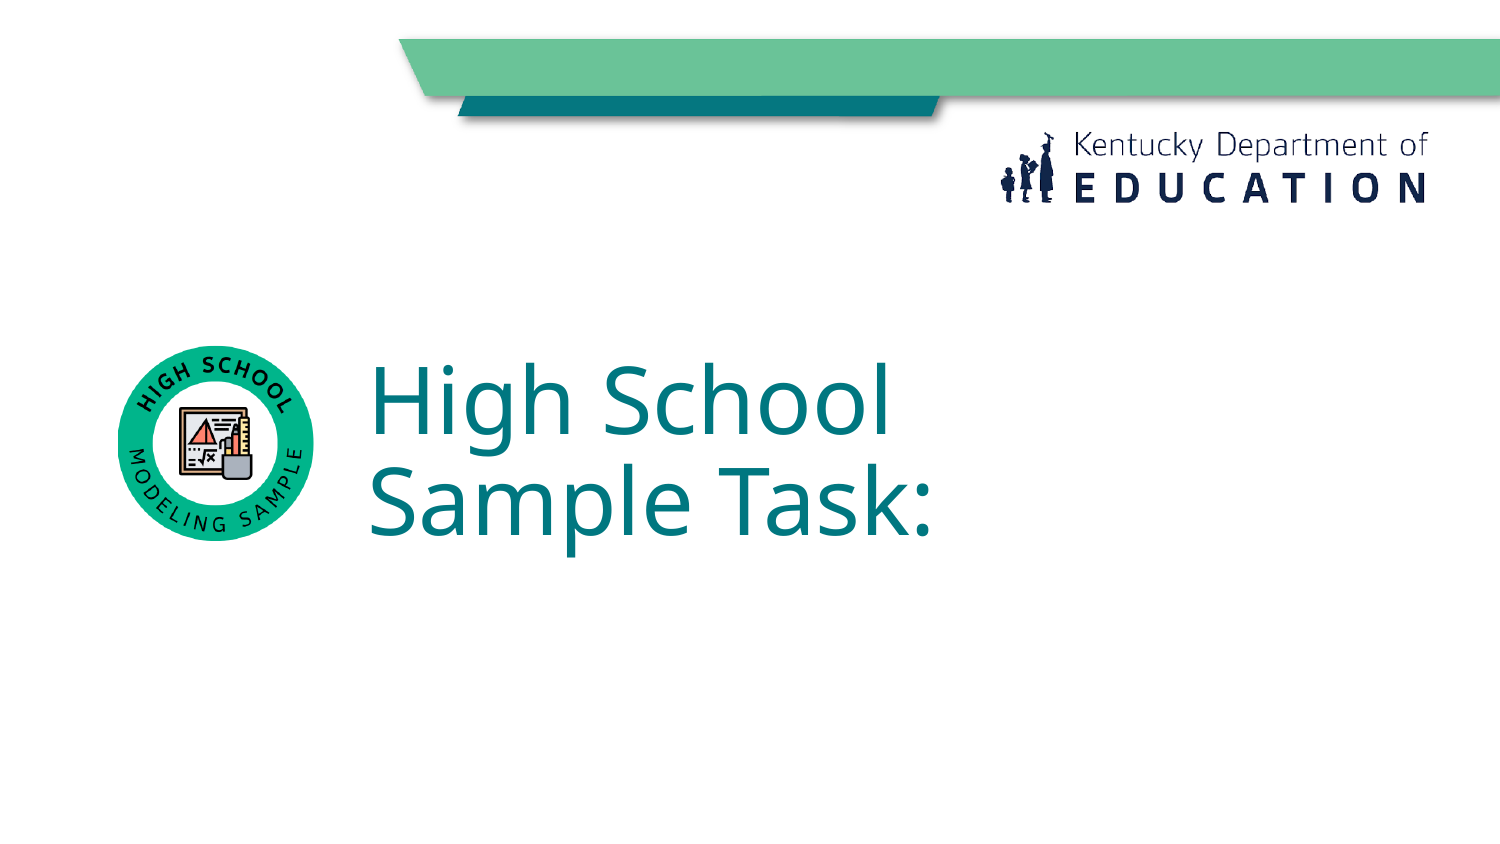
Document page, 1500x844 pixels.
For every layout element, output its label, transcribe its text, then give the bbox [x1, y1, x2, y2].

title High School Sample Task: [356, 210, 1205, 562]
picture [0, 0, 1500, 844]
